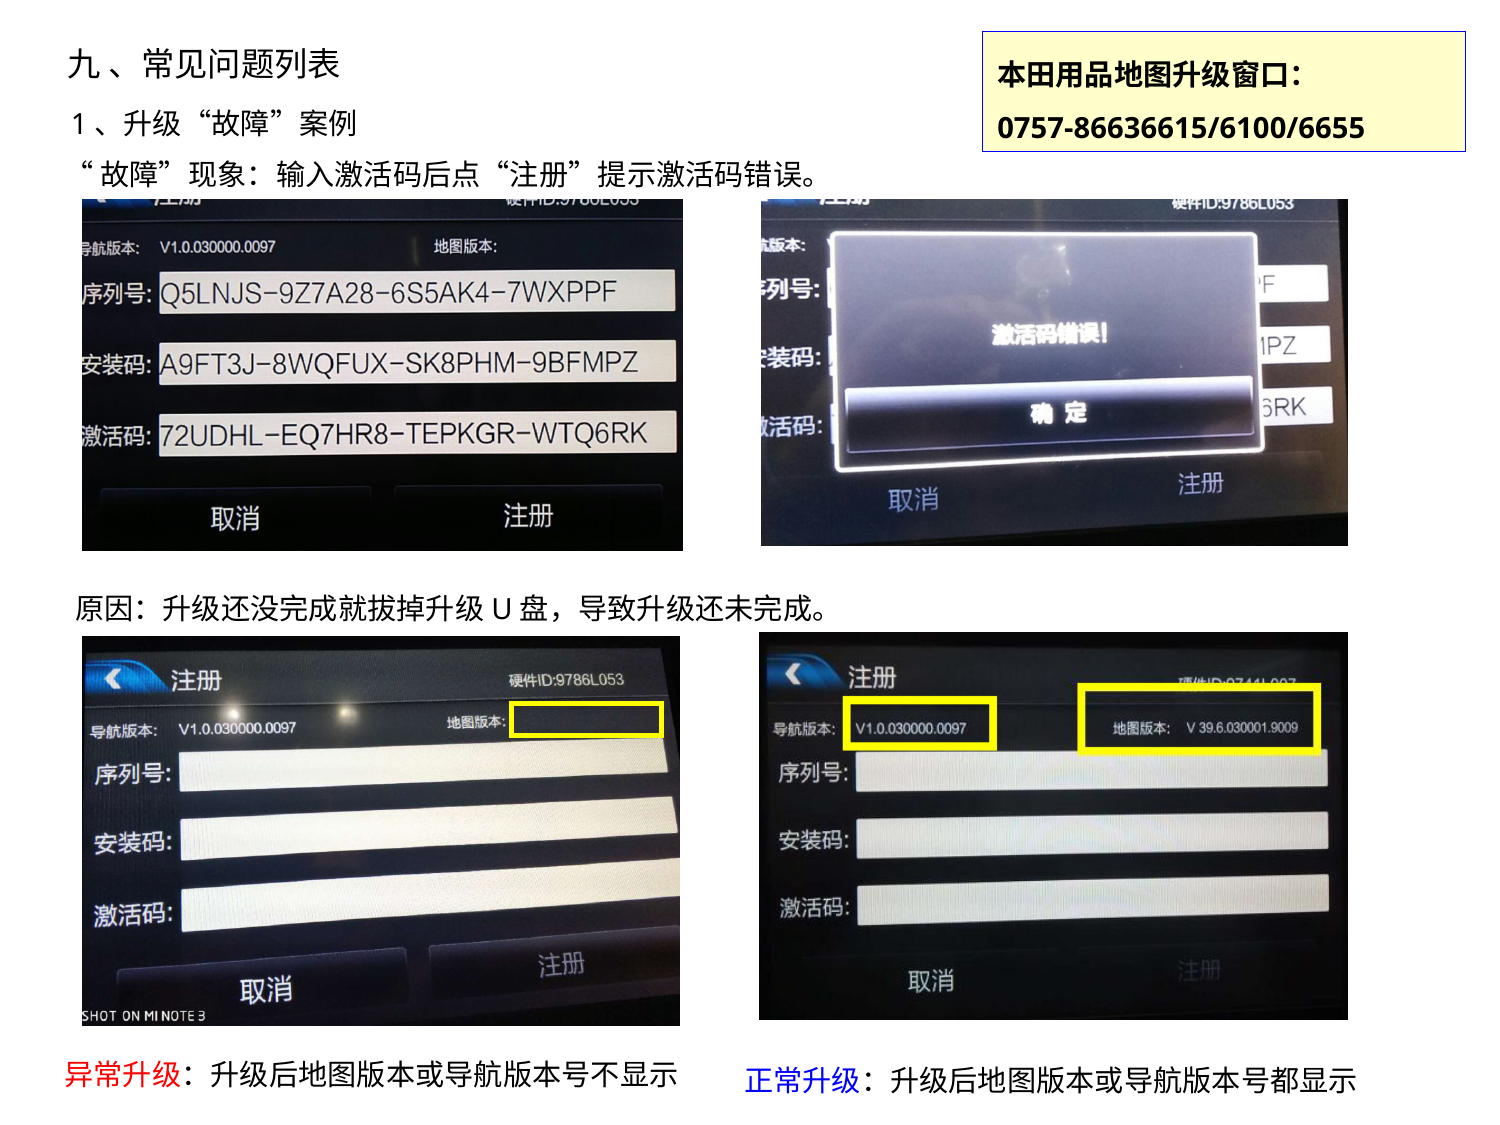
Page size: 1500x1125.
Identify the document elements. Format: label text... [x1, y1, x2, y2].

text_box 1、升级“故障”案例 [64, 80, 982, 131]
text_box “故障”现象：输入激活码后点“注册”提示激活码错误。 [58, 131, 1466, 199]
picture [81, 198, 683, 551]
picture [759, 632, 1348, 1020]
text_box 本田用品地图升级窗口： 0757-86636615/6100/6655 [982, 31, 1466, 152]
text_box 九 、常见问题列表 [53, 36, 982, 91]
text_box 正常升级：升级后地图版本或导航版本号都显示 [738, 1037, 1383, 1105]
text_box 1、升级“故障”案例 [1466, 80, 1473, 148]
picture [761, 198, 1348, 546]
text_box 异常升级：升级后地图版本或导航版本号不显示 [58, 1031, 692, 1099]
text_box 原因：升级还没完成就拔掉升级U盘，导致升级还未完成。 [69, 565, 1407, 633]
picture [81, 636, 680, 1027]
